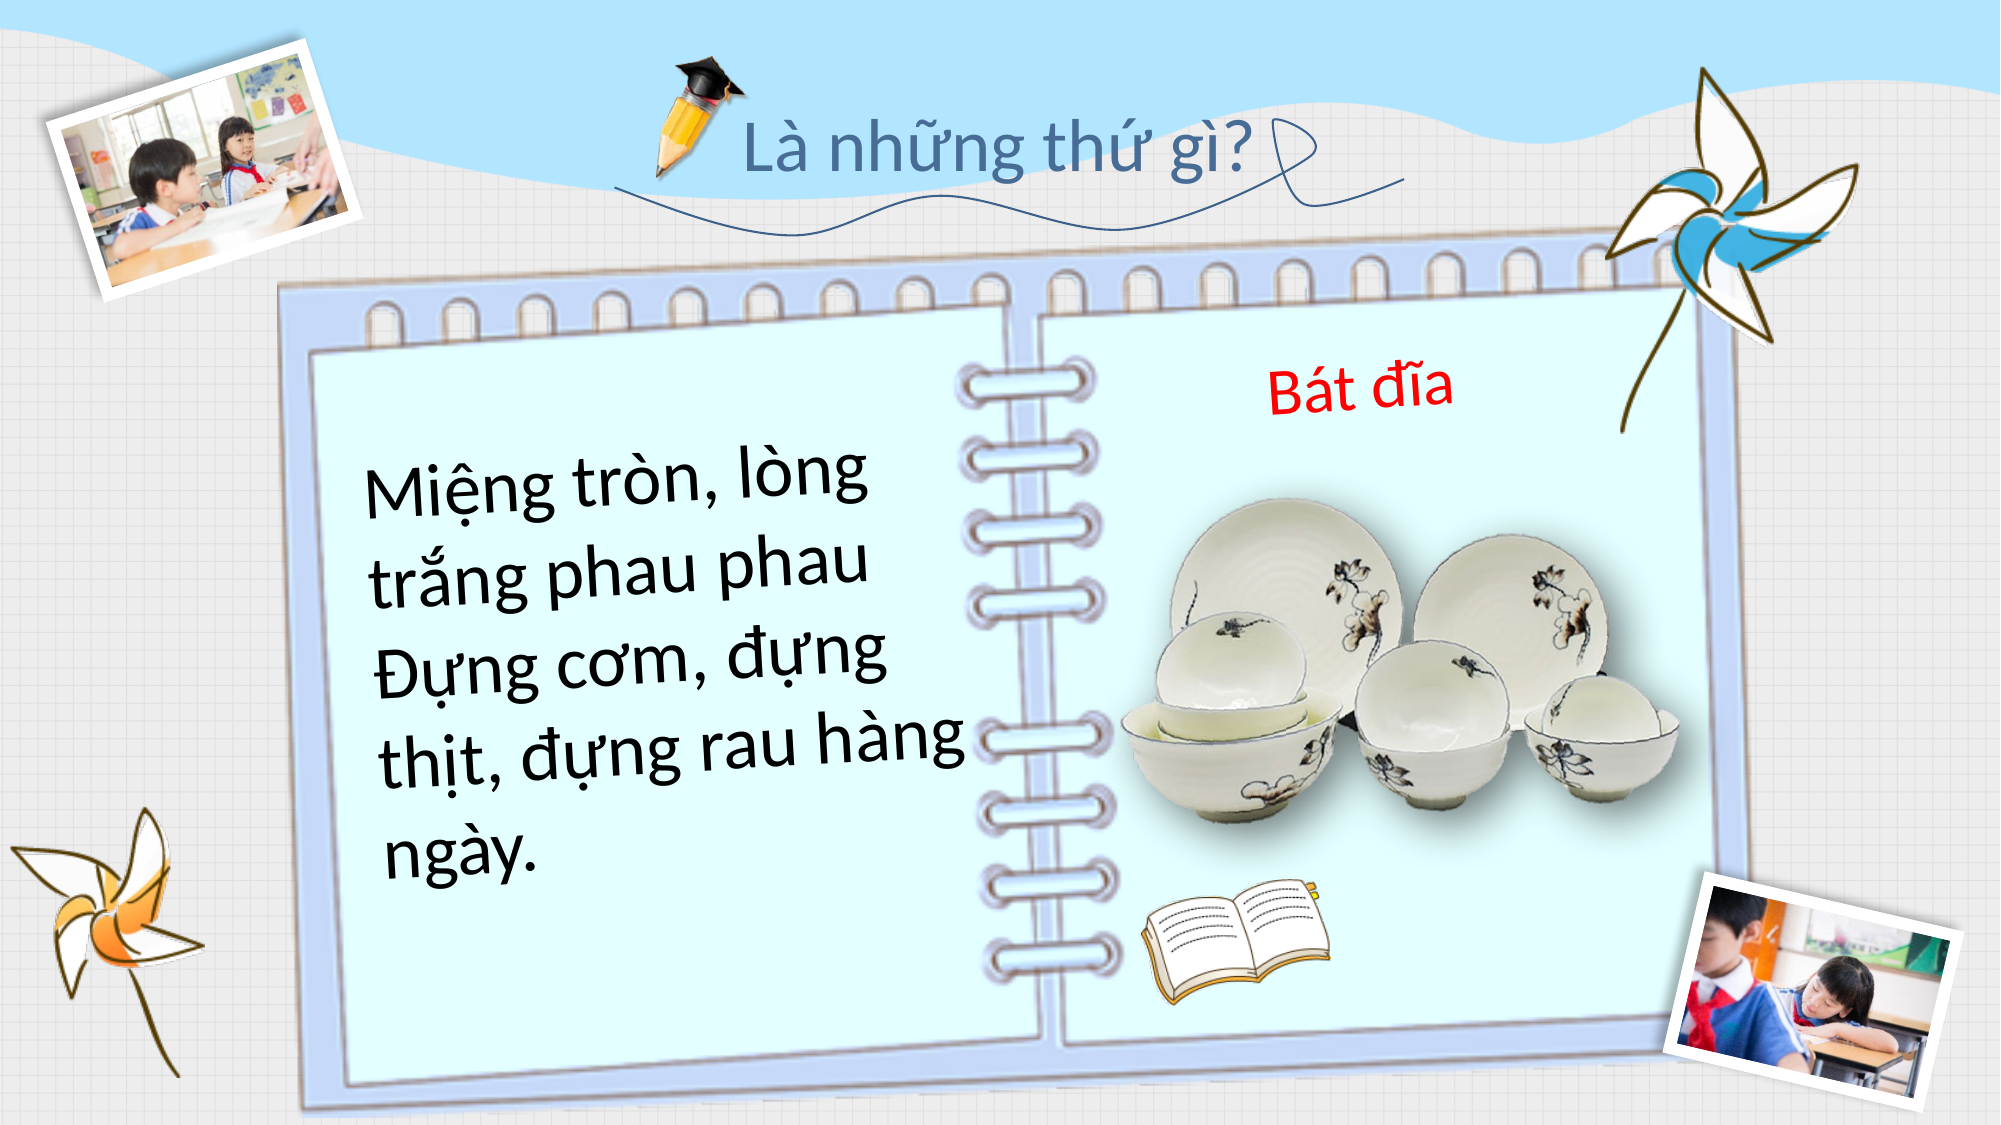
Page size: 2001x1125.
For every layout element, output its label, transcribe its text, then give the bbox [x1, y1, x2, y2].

text_box [1296, 200, 1351, 207]
text_box [972, 200, 1230, 225]
text_box Miệng tròn, lòng trắng phau phau Đựng cơm, đựng thịt, đựng rau hàng ngày. [383, 1119, 1008, 1125]
text_box [644, 200, 914, 225]
picture [0, 0, 2000, 1125]
